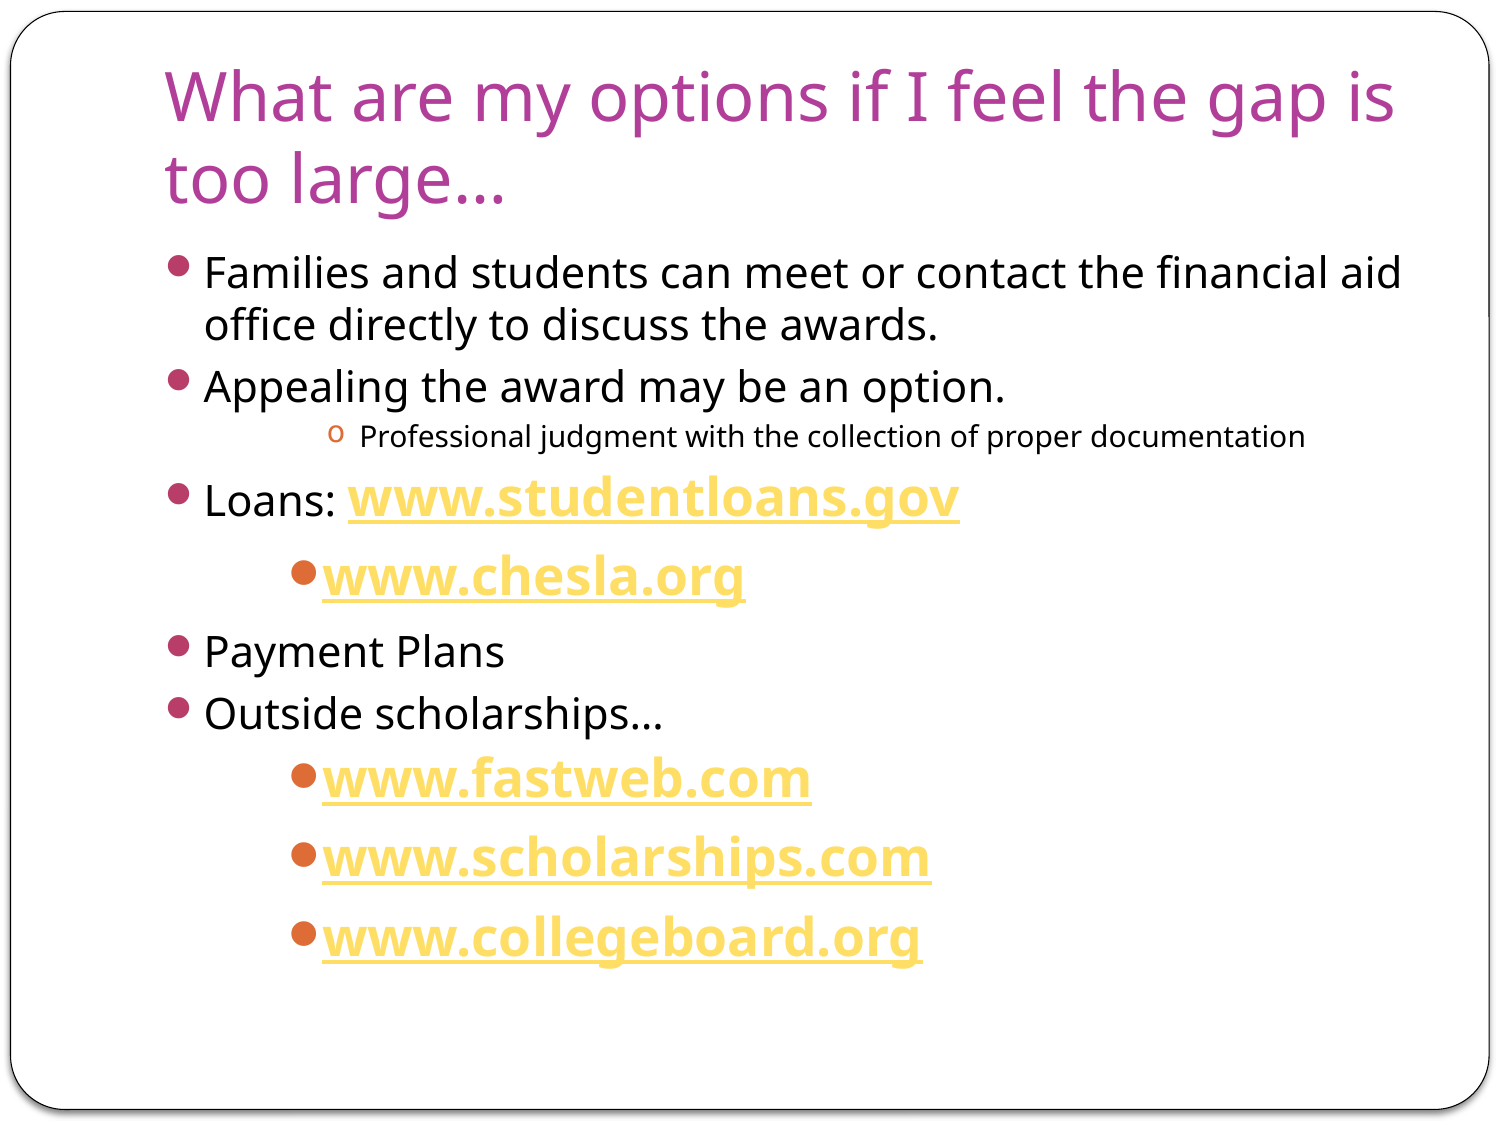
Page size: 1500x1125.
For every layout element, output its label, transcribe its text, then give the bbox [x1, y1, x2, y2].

title What are my options if I feel the gap is too large… [150, 45, 1425, 233]
list Families and students can meet or contact the financial aid office directly to discuss the awards. Appealing the award may be an option. Professional judgment with the collection of proper documentation Loans: www.studentloans.gov www.chesla.org Payment Plans Outside scholarships… www.fastweb.com www.scholarships.com www.collegeboard.org [150, 237, 1425, 988]
